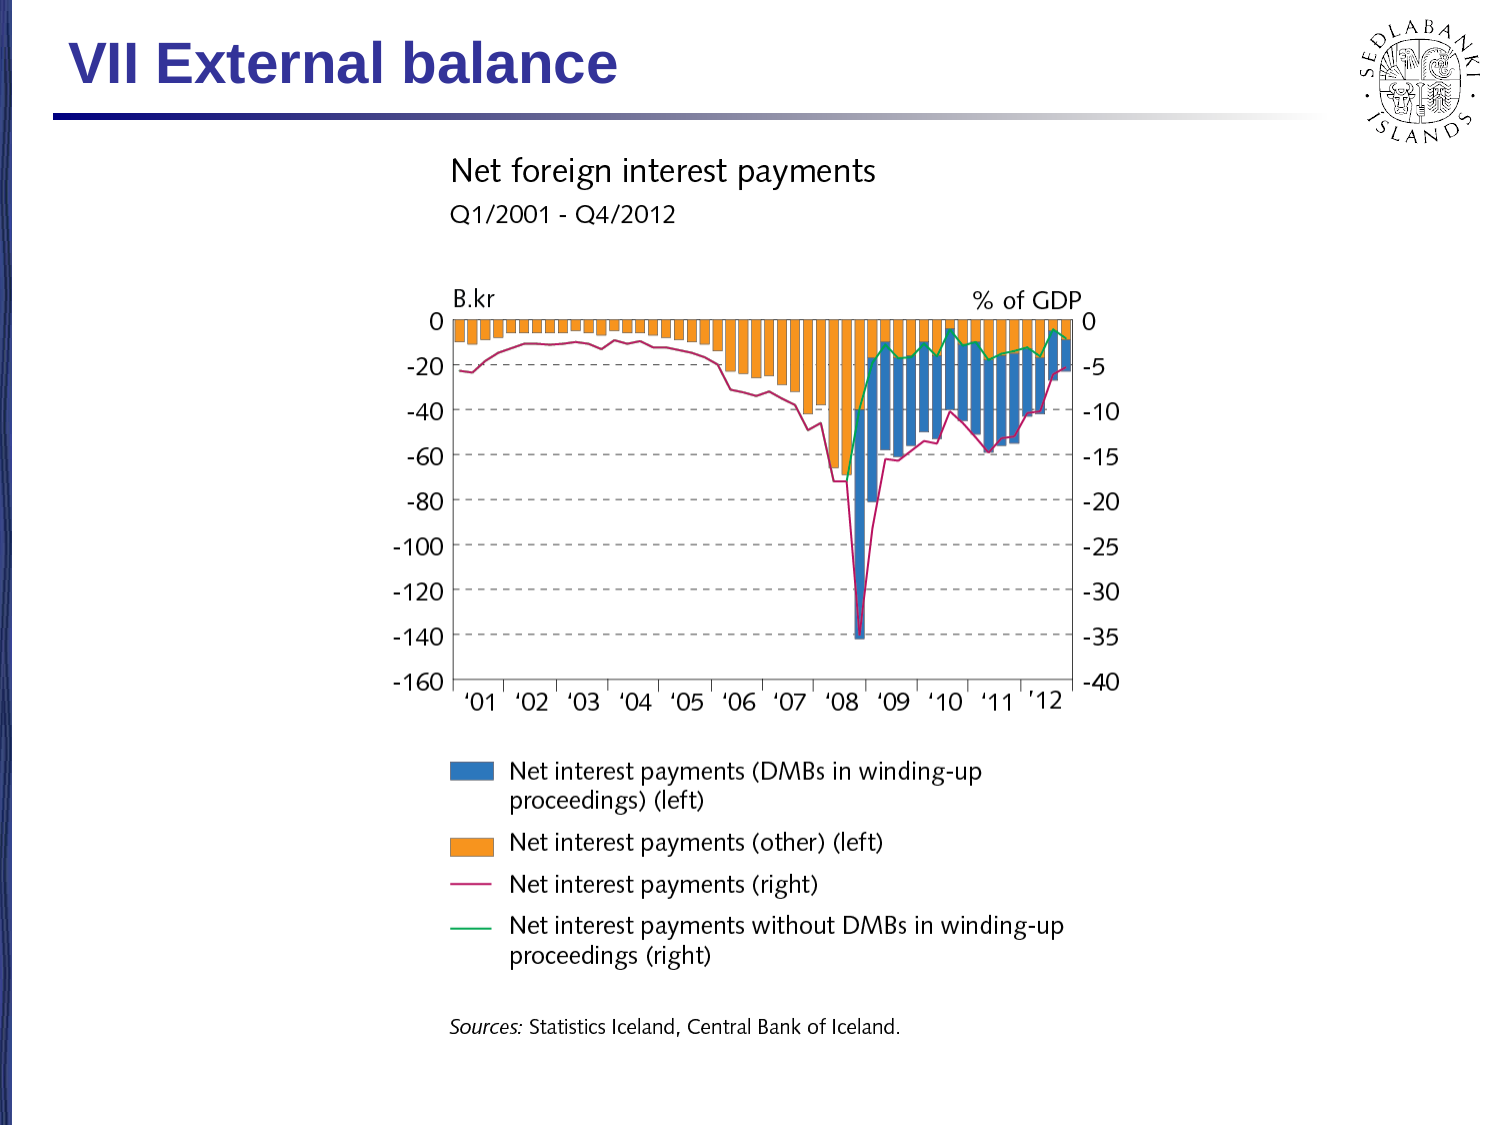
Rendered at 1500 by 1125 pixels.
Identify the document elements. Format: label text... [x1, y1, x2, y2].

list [391, 154, 1121, 1053]
picture [0, 0, 12, 1125]
title VII External balance [52, 10, 1330, 111]
picture [1357, 18, 1482, 149]
